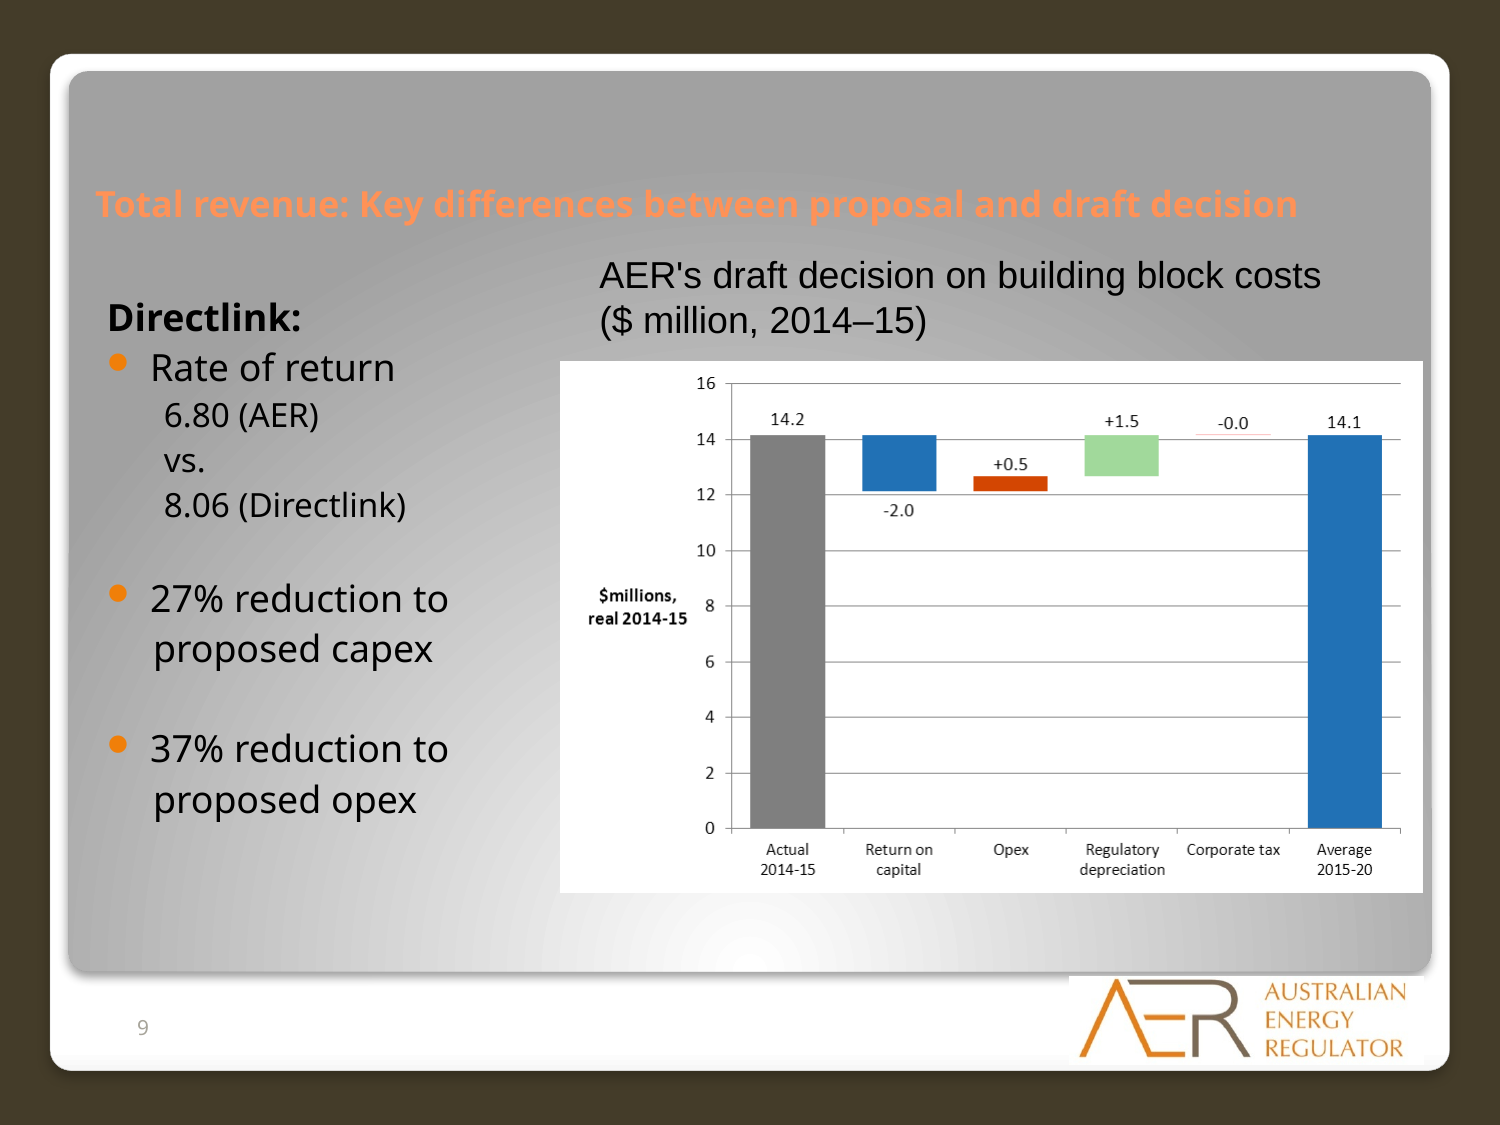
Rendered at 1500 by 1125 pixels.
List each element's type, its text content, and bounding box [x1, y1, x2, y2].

slide_number 9 [88, 990, 164, 1051]
list Directlink: Rate of return 6.80 (AER) vs. 8.06 (Directlink) 27% reduction to proposed capex 37% reduction to proposed opex [76, 278, 491, 966]
picture [1068, 975, 1424, 1065]
picture [559, 361, 1424, 893]
title Total revenue: Key differences between proposal and draft decision [80, 137, 1423, 232]
text_box AER's draft decision on building block costs ($ million, 2014–15) [584, 243, 1424, 349]
